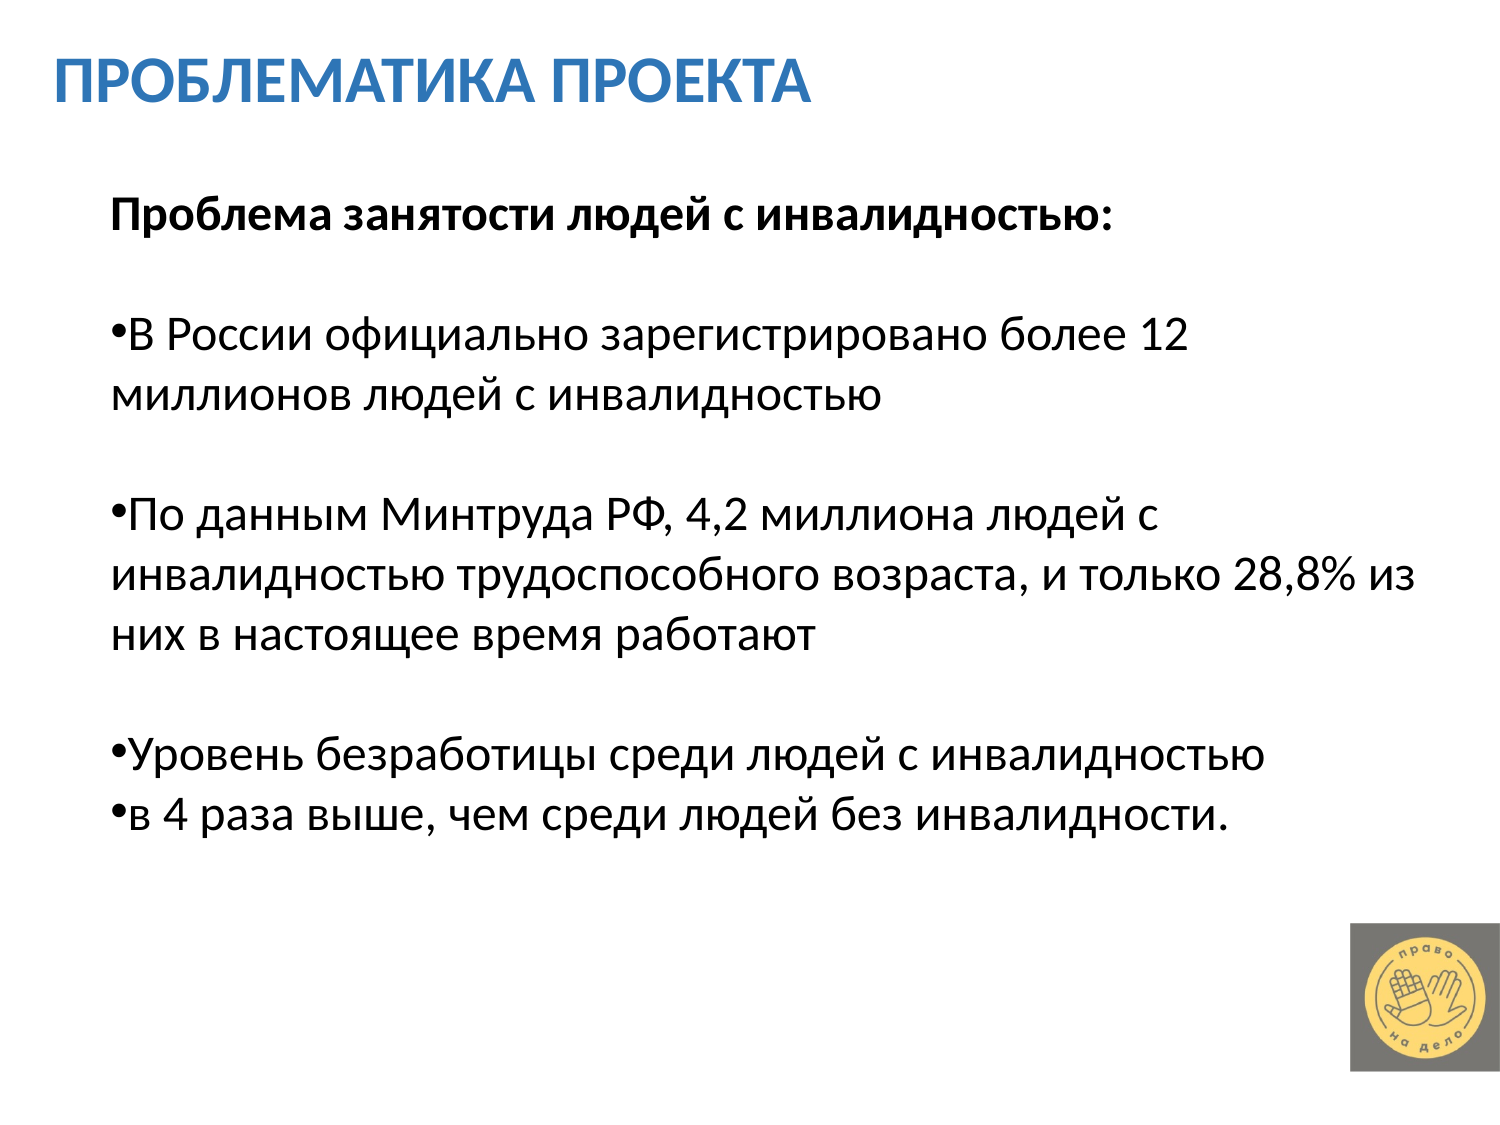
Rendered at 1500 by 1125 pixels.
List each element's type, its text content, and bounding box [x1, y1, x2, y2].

text_box Проблема занятости людей с инвалидностью: В России официально зарегистрировано более 12 миллионов людей с инвалидностью По данным Минтруда РФ, 4,2 миллиона людей с инвалидностью трудоспособного возраста, и только 28,8% из них в настоящее время работают Уровень безработицы среди людей с инвалидностью в 4 раза выше, чем среди людей без инвалидности. [95, 173, 1451, 848]
picture [1349, 923, 1500, 1072]
text_box ПРОБЛЕМАТИКА ПРОЕКТА [38, 28, 1462, 124]
